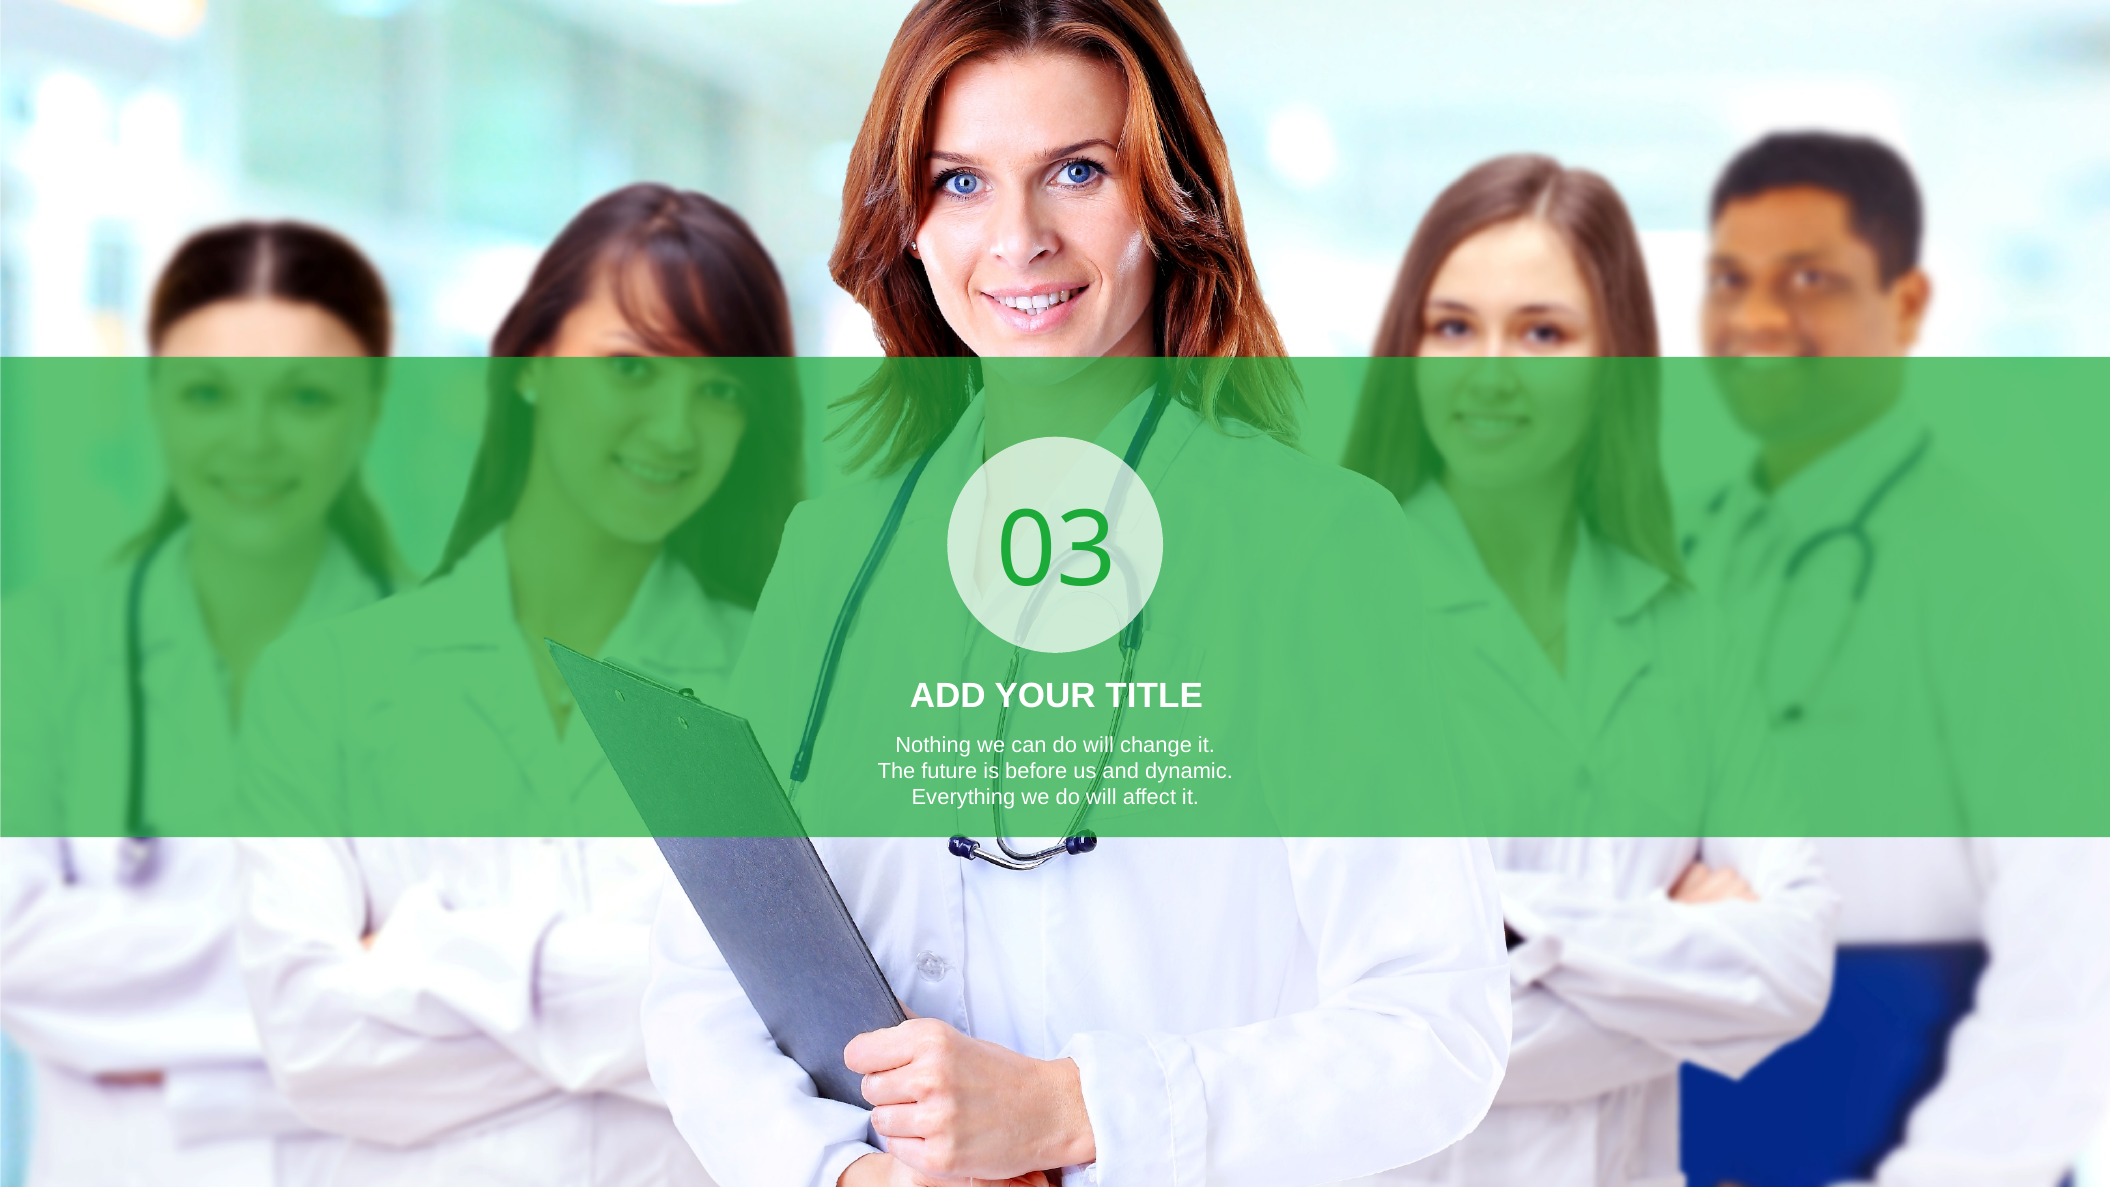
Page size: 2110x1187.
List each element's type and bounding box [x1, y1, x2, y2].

text_box [0, 0, 2110, 356]
text_box [0, 356, 2110, 838]
text_box [0, 838, 2110, 1187]
text_box [947, 436, 1164, 653]
text_box [861, 665, 1253, 818]
